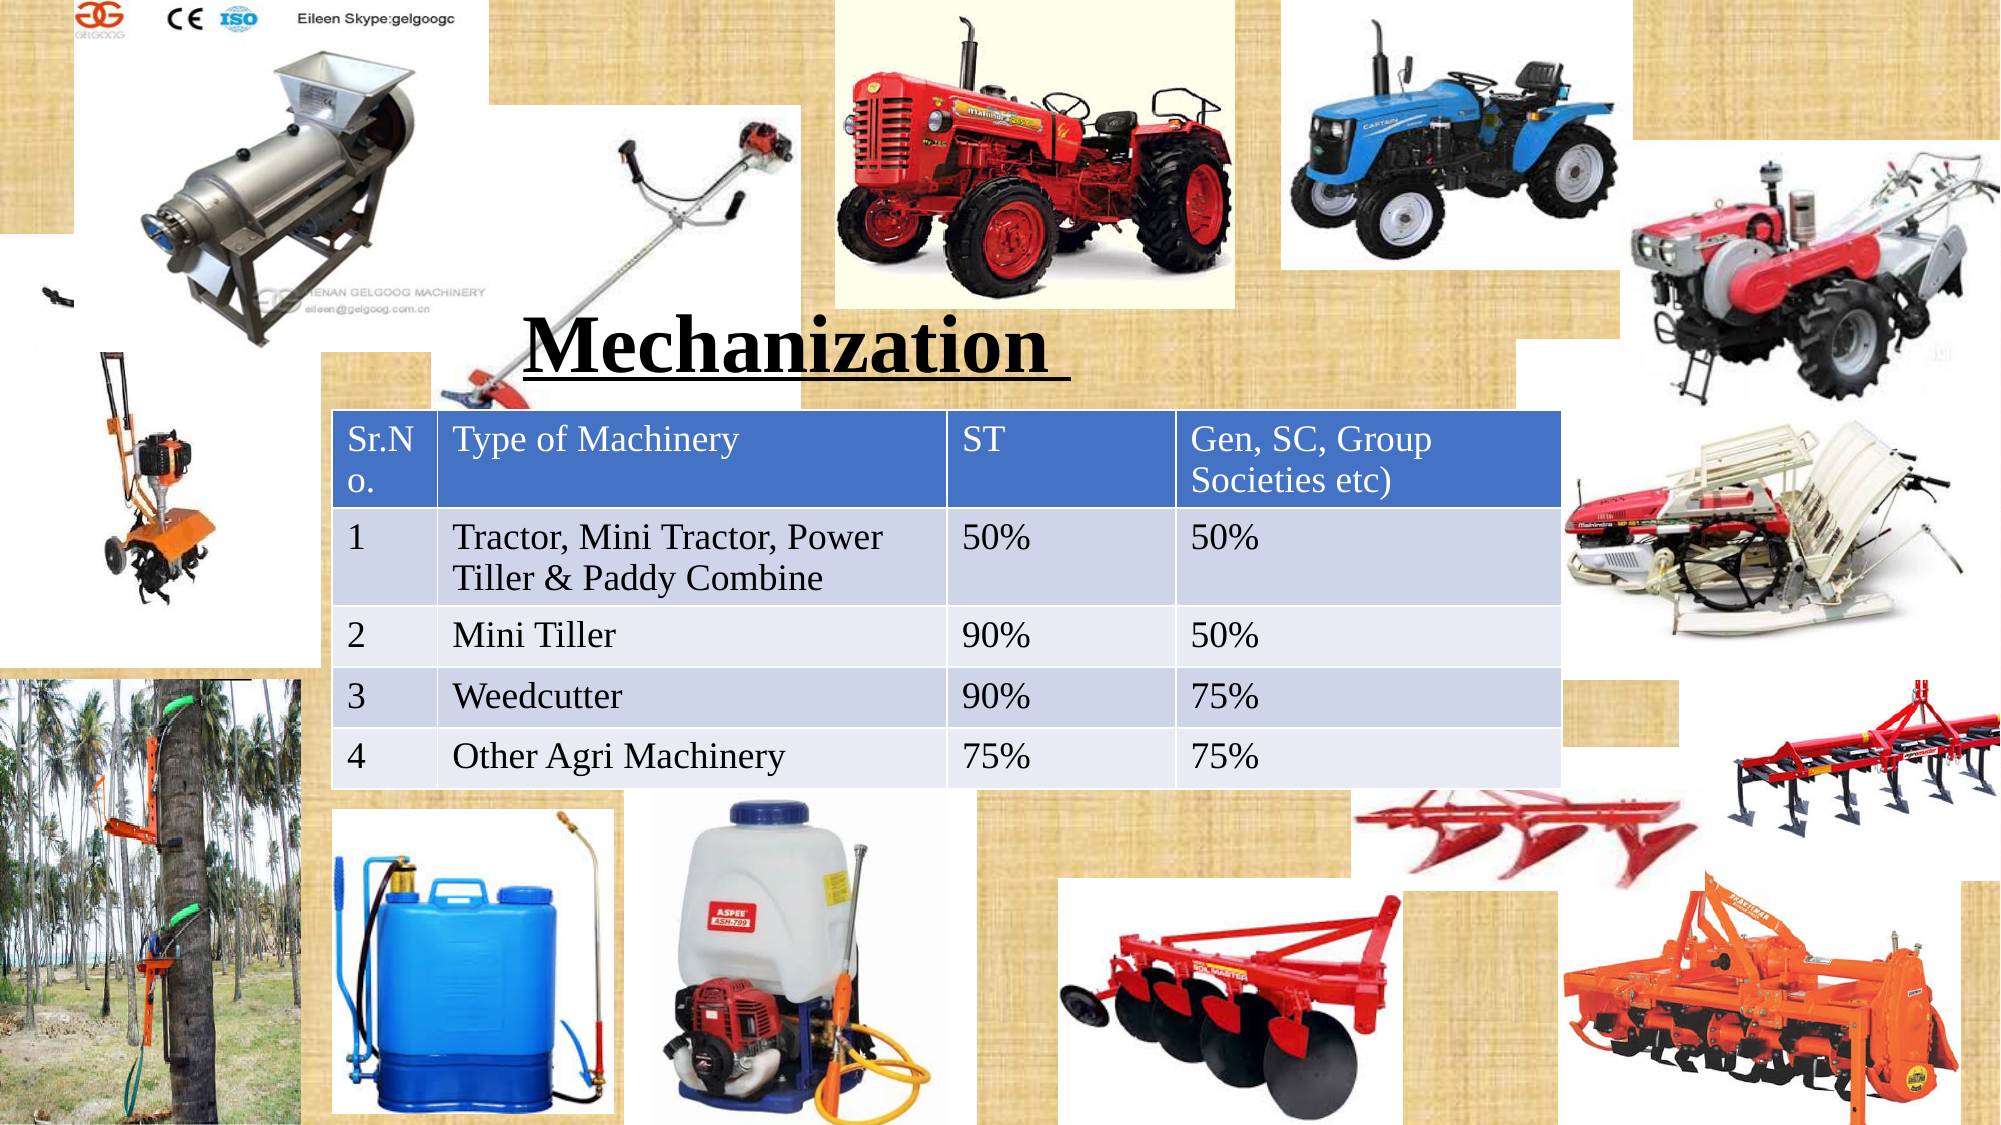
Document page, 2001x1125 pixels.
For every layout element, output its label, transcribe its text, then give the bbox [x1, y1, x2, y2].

table_cell Other Agri Machinery [438, 729, 946, 788]
table_cell 90% [948, 607, 1175, 666]
table_cell 90% [948, 668, 1175, 727]
table_cell 50% [1177, 509, 1516, 605]
table_cell 3 [333, 668, 437, 727]
table_cell 4 [333, 729, 437, 788]
table_header Type of Machinery [438, 411, 946, 507]
text_box Mechanization [801, 292, 1551, 399]
table_cell 2 [333, 607, 437, 666]
table_cell Mini Tiller [438, 607, 946, 666]
table_cell 75% [1177, 668, 1561, 727]
table_cell Weedcutter [438, 668, 946, 727]
table_cell Tractor, Mini Tractor, Power Tiller & Paddy Combine [438, 509, 946, 605]
table_header Gen, SC, Group Societies etc) [1177, 411, 1516, 507]
table_cell 1 [333, 509, 437, 605]
table_cell 75% [1177, 729, 1561, 788]
picture [0, 0, 2001, 1125]
table_header Sr.No. [333, 411, 437, 507]
table_cell 75% [948, 729, 1175, 788]
table_header ST [948, 411, 1175, 507]
table_cell 50% [1177, 607, 1516, 666]
table_cell 50% [948, 509, 1175, 605]
